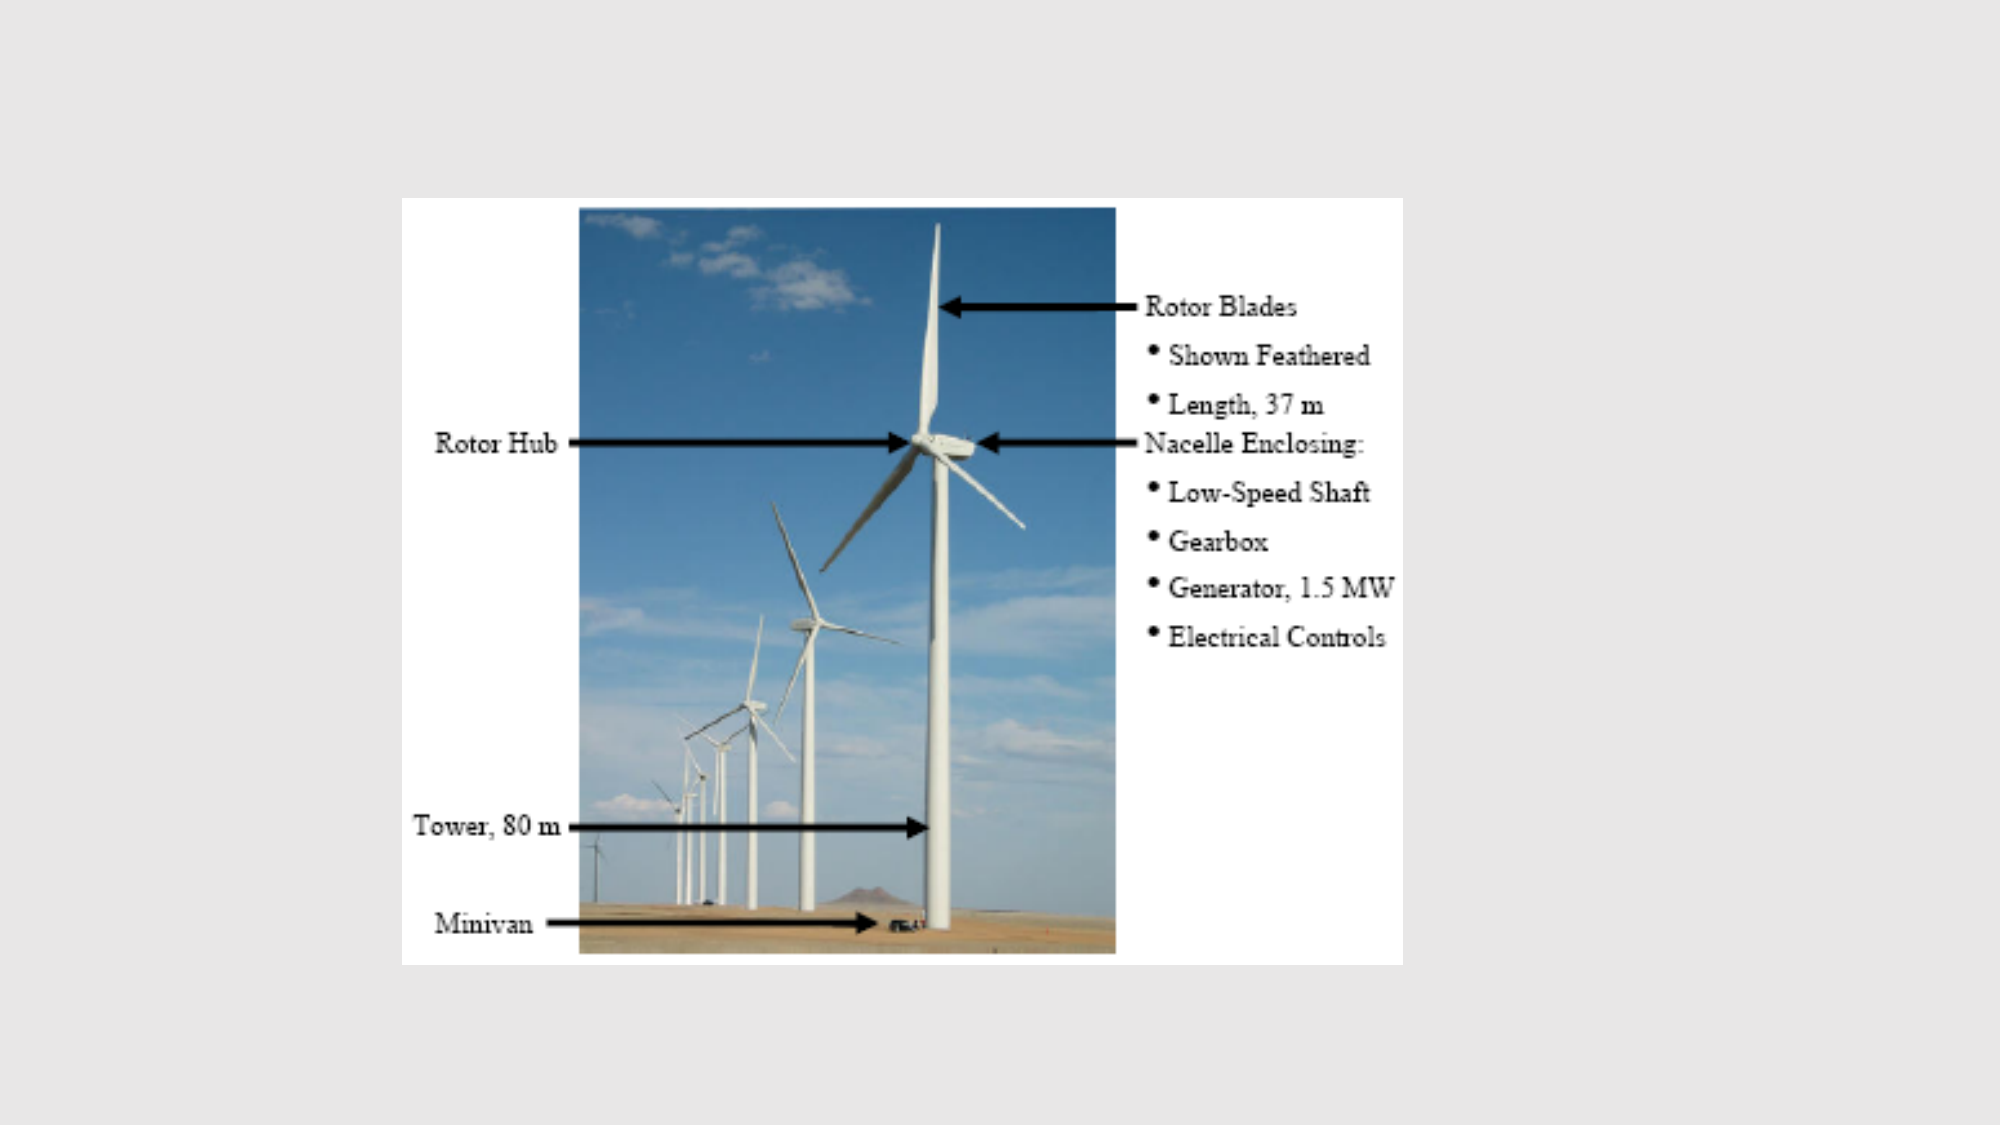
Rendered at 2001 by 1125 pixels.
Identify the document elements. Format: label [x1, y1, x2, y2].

list [402, 198, 1403, 965]
